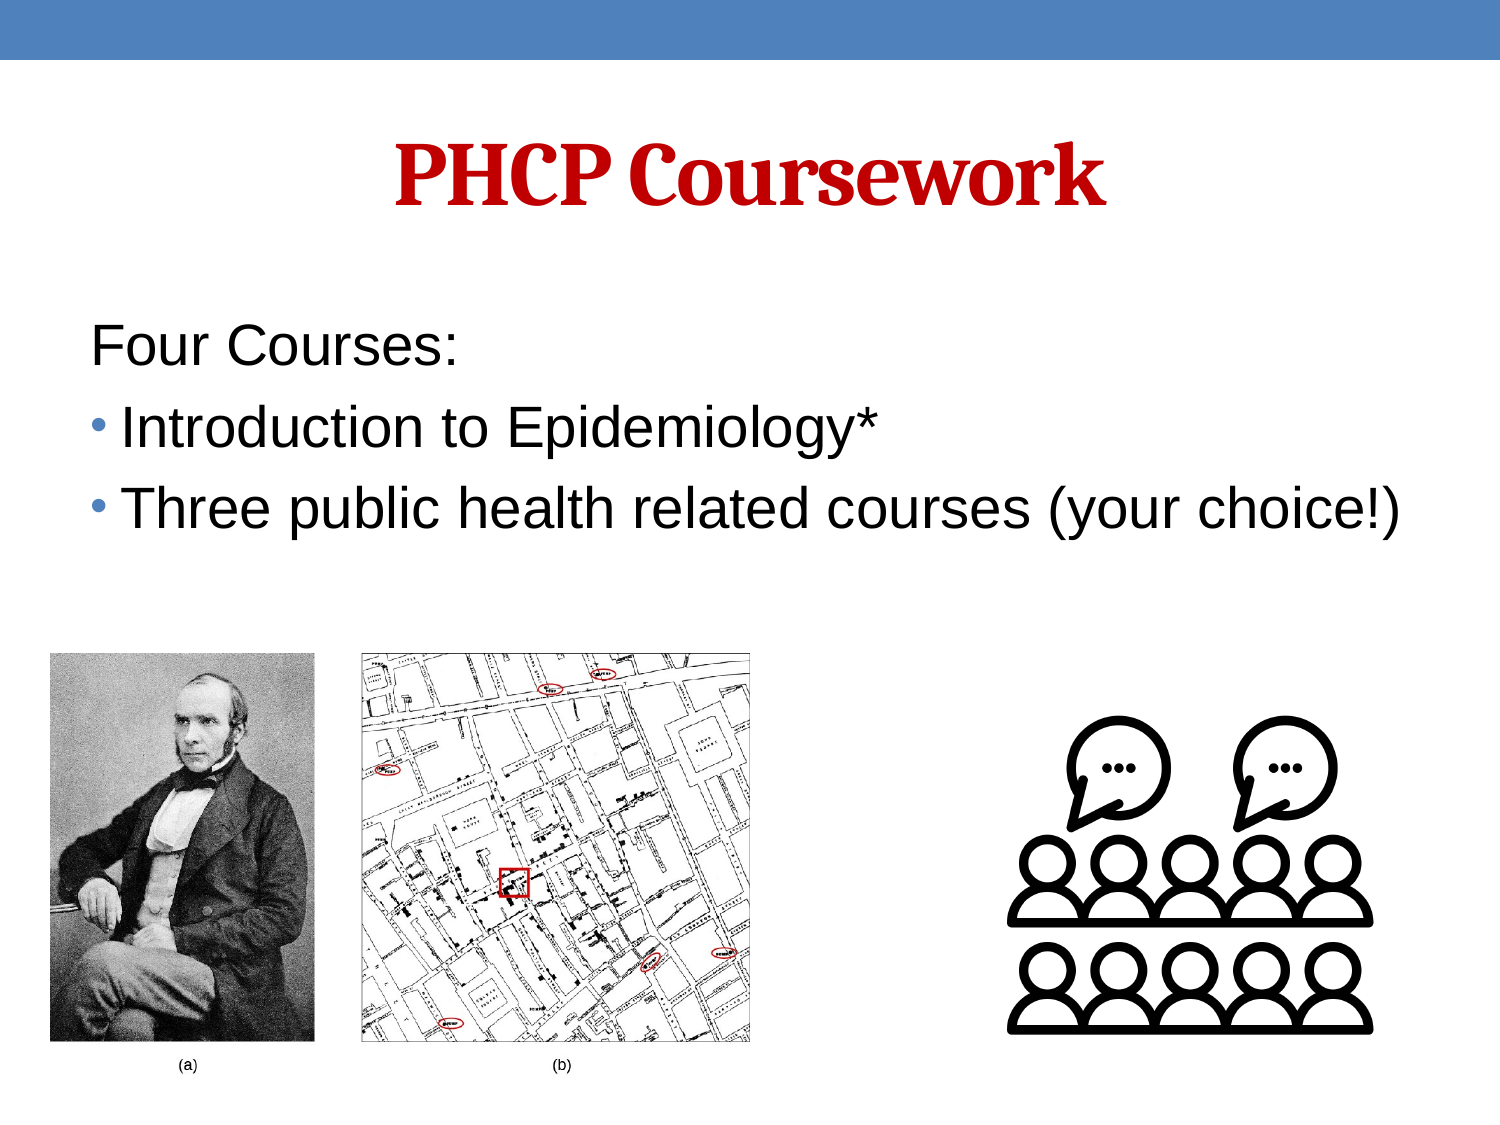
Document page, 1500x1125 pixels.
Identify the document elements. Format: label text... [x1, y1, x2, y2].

picture [49, 653, 751, 1076]
list Four Courses: Introduction to Epidemiology* Three public health related courses (your choice!) [75, 299, 1425, 600]
title PHCP Coursework [50, 87, 1450, 250]
picture [952, 637, 1429, 1113]
